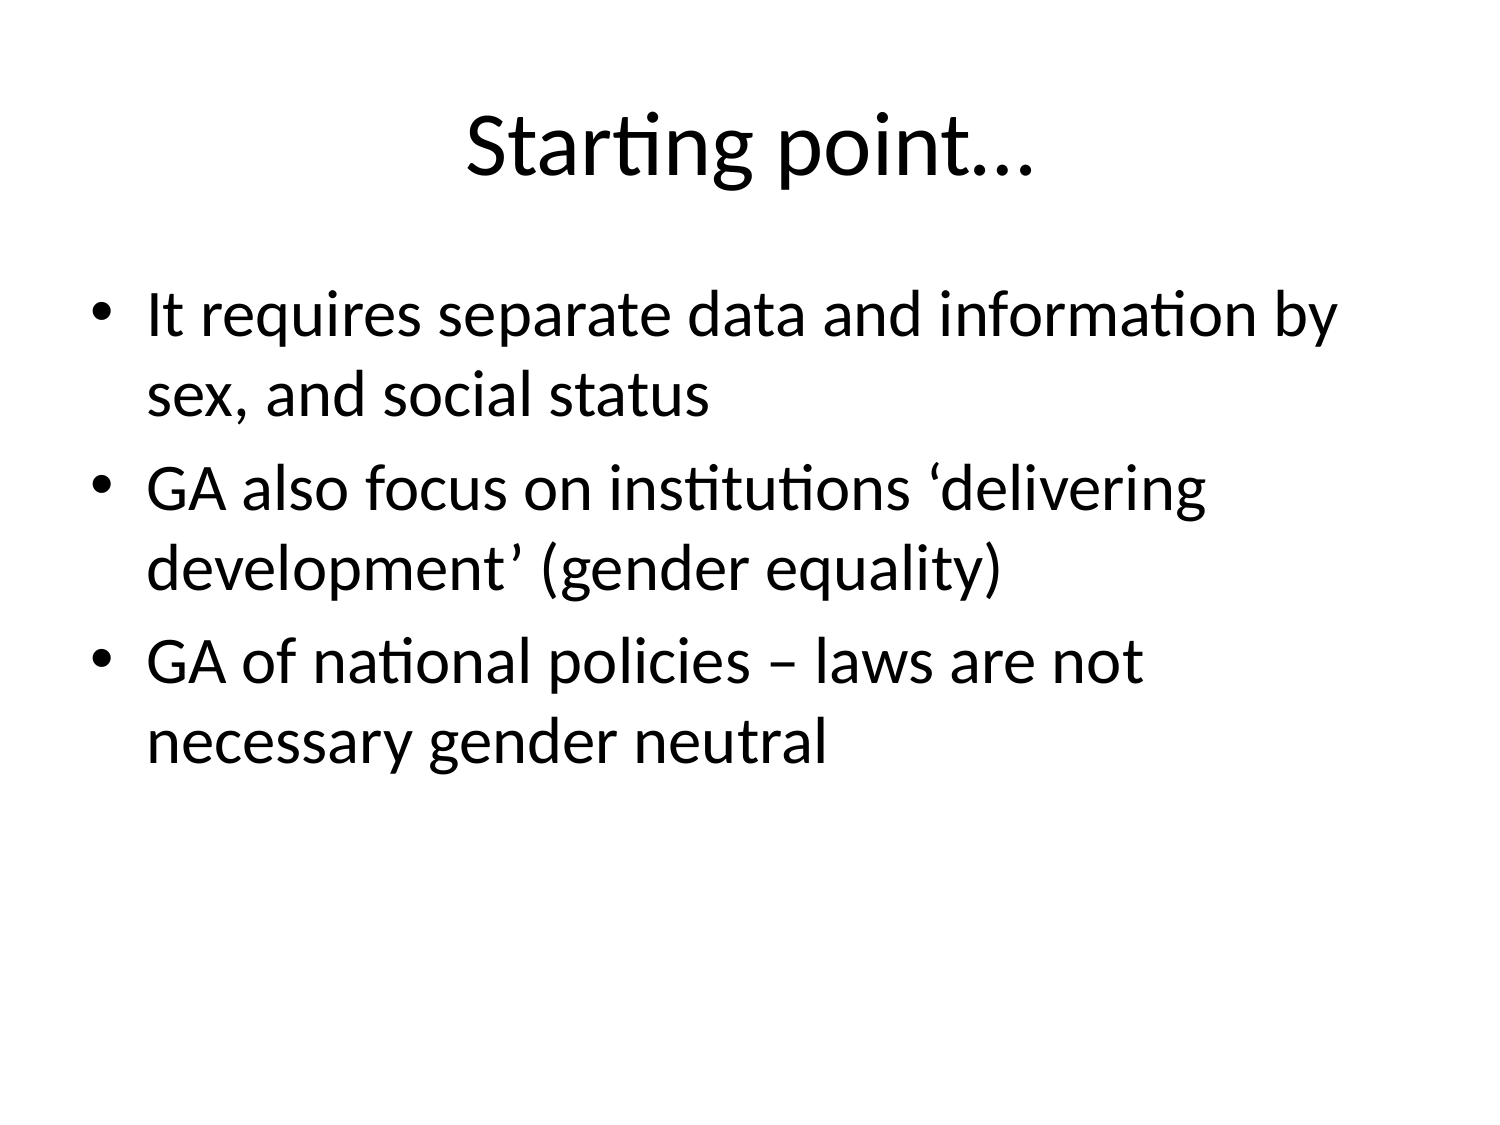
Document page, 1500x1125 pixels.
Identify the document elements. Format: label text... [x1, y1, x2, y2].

title Starting point… [75, 45, 1425, 233]
list It requires separate data and information by sex, and social status GA also focus on institutions ‘delivering development’ (gender equality) GA of national policies – laws are not necessary gender neutral [75, 262, 1425, 1005]
